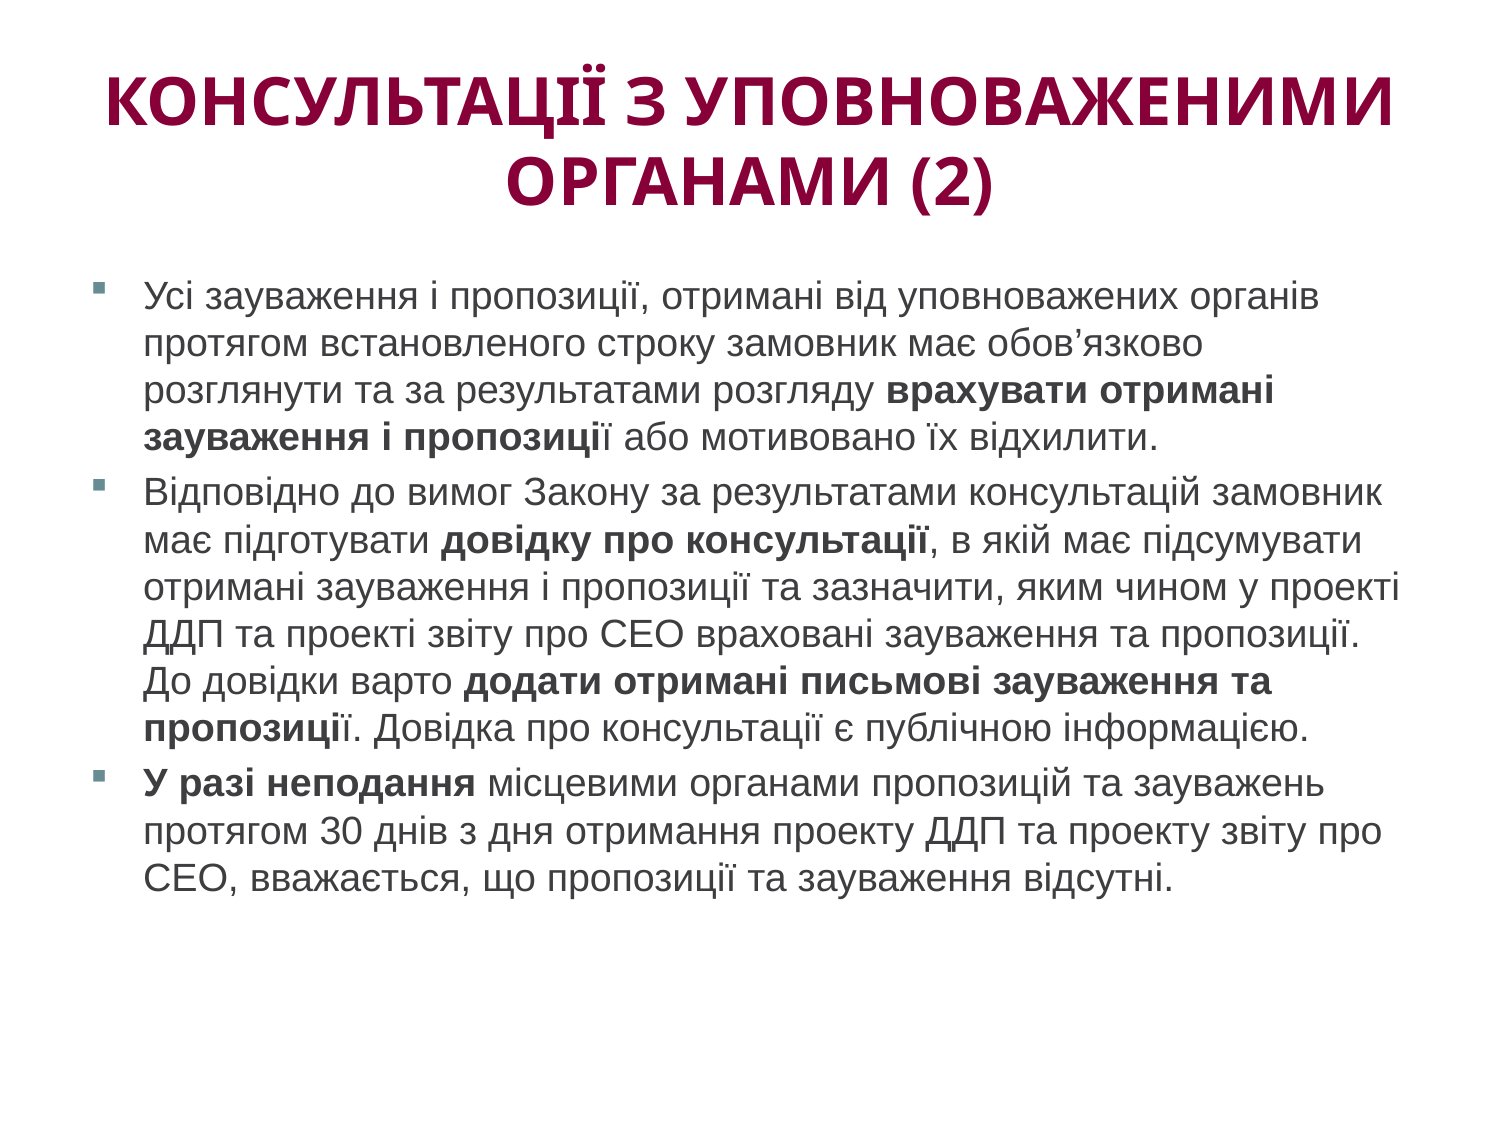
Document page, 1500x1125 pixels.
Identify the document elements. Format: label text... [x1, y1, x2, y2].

list Усі зауваження і пропозиції, отримані від уповноважених органів протягом встановленого строку замовник має обов’язково розглянути та за результатами розгляду врахувати отримані зауваження і пропозиції або мотивовано їх відхилити. Відповідно до вимог Закону за результатами консультацій замовник має підготувати довідку про консультації, в якій має підсумувати отримані зауваження і пропозиції та зазначити, яким чином у проекті ДДП та проекті звіту про СЕО враховані зауваження та пропозиції. До довідки варто додати отримані письмові зауваження та пропозиції. Довідка про консультації є публічною інформацією. У разі неподання місцевими органами пропозицій та зауважень протягом 30 днів з дня отримання проекту ДДП та проекту звіту про СЕО, вважається, що пропозиції та зауваження відсутні. [75, 262, 1425, 960]
title Консультації з уповноваженими органами (2) [75, 45, 1425, 233]
